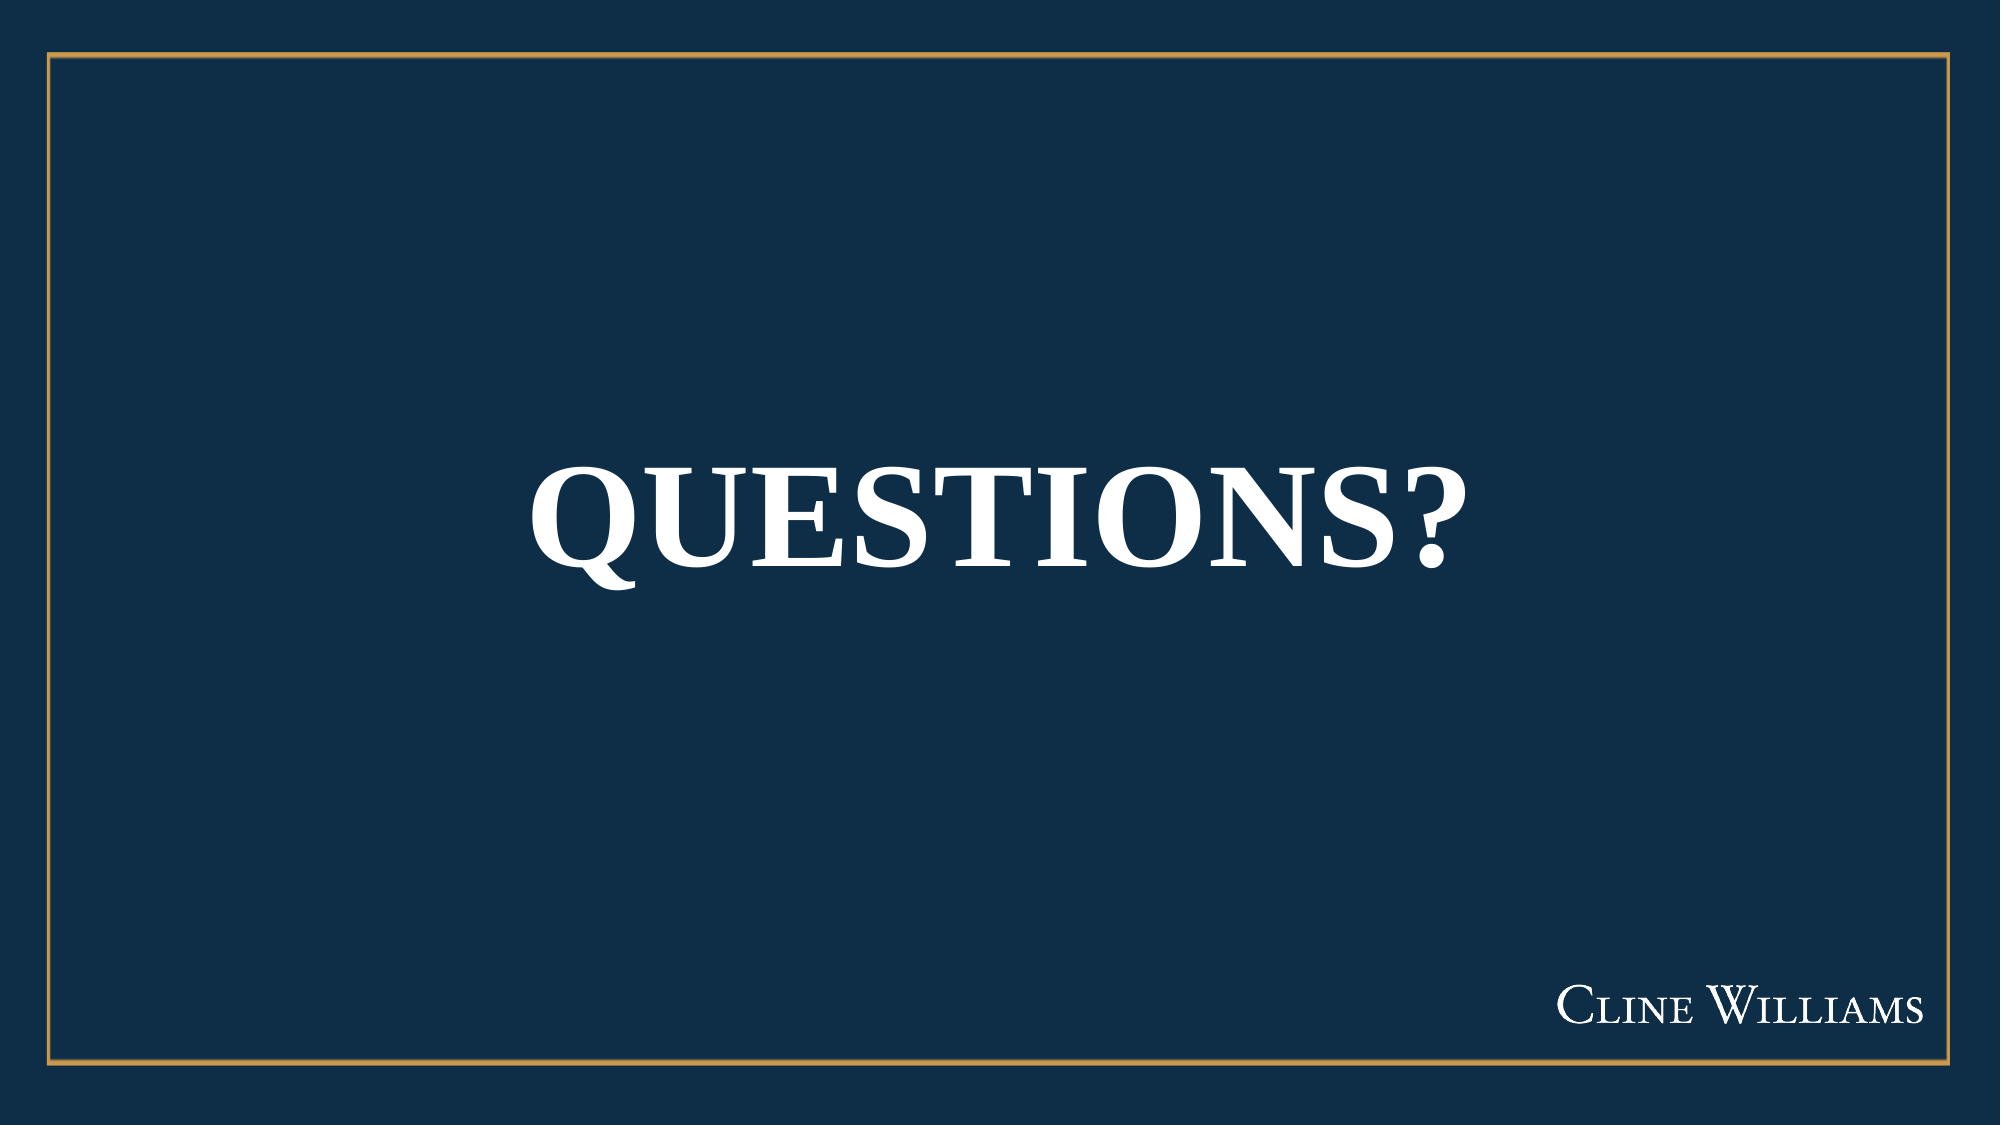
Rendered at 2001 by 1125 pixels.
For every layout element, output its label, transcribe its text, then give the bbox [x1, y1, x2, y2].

title QUESTIONS? [52, 344, 1949, 607]
picture [0, 0, 2000, 1125]
